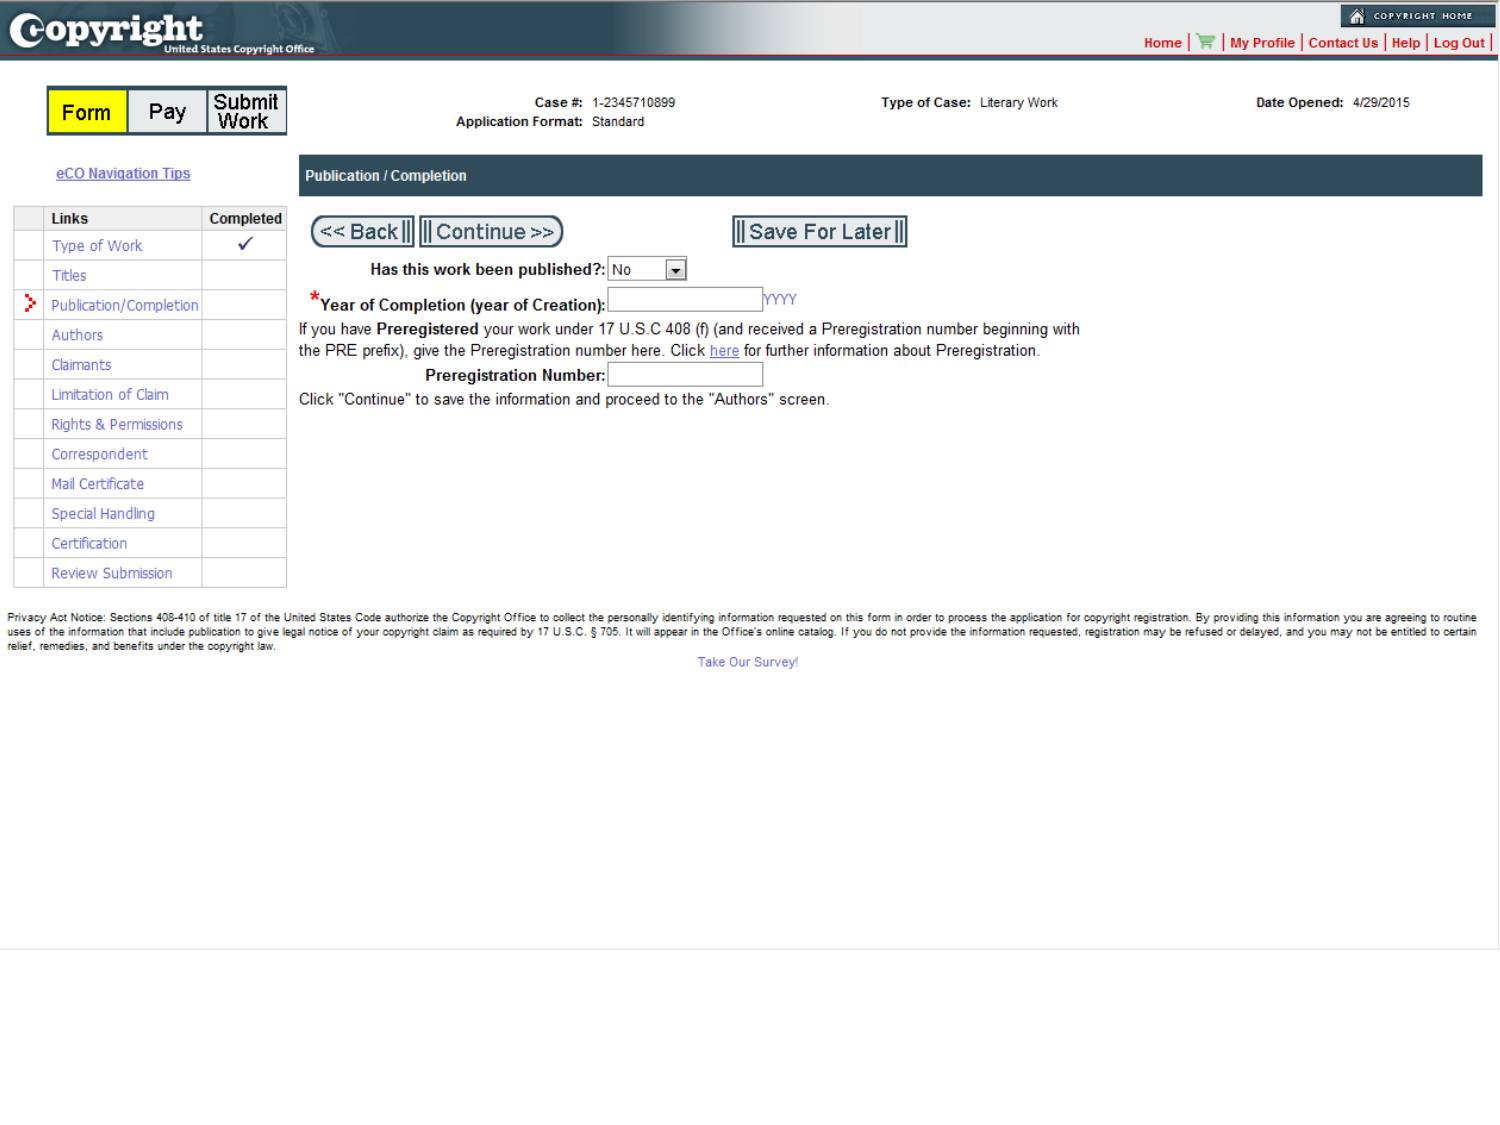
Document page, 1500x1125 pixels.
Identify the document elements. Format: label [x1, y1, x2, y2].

picture [0, 0, 1500, 950]
